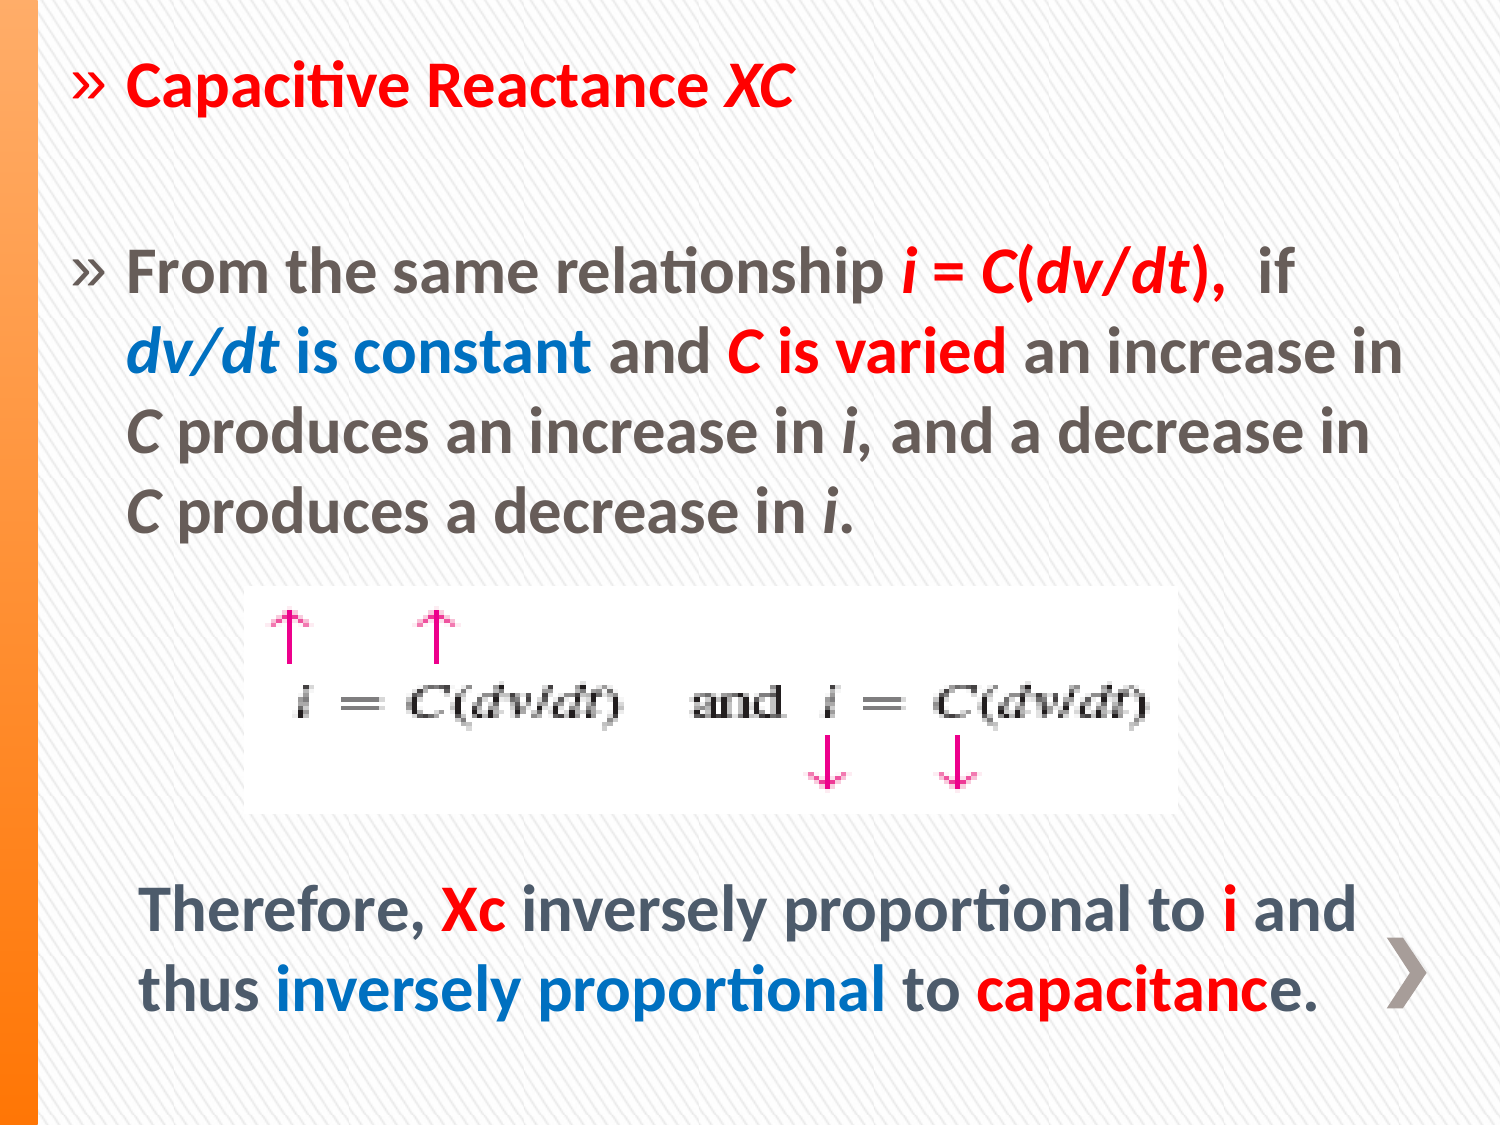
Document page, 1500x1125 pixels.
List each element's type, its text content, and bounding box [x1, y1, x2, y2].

picture [243, 585, 1178, 815]
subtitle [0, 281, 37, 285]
text_box Therefore, Xc inversely proportional to i and thus inversely proportional to capacitance. [123, 857, 1376, 1032]
subtitle Capacitive Reactance XC From the same relationship i = C(dv/dt), if dv/dt is constant and C is varied an increase in C produces an increase in i, and a decrease in C produces a decrease in i. [55, 33, 1424, 149]
